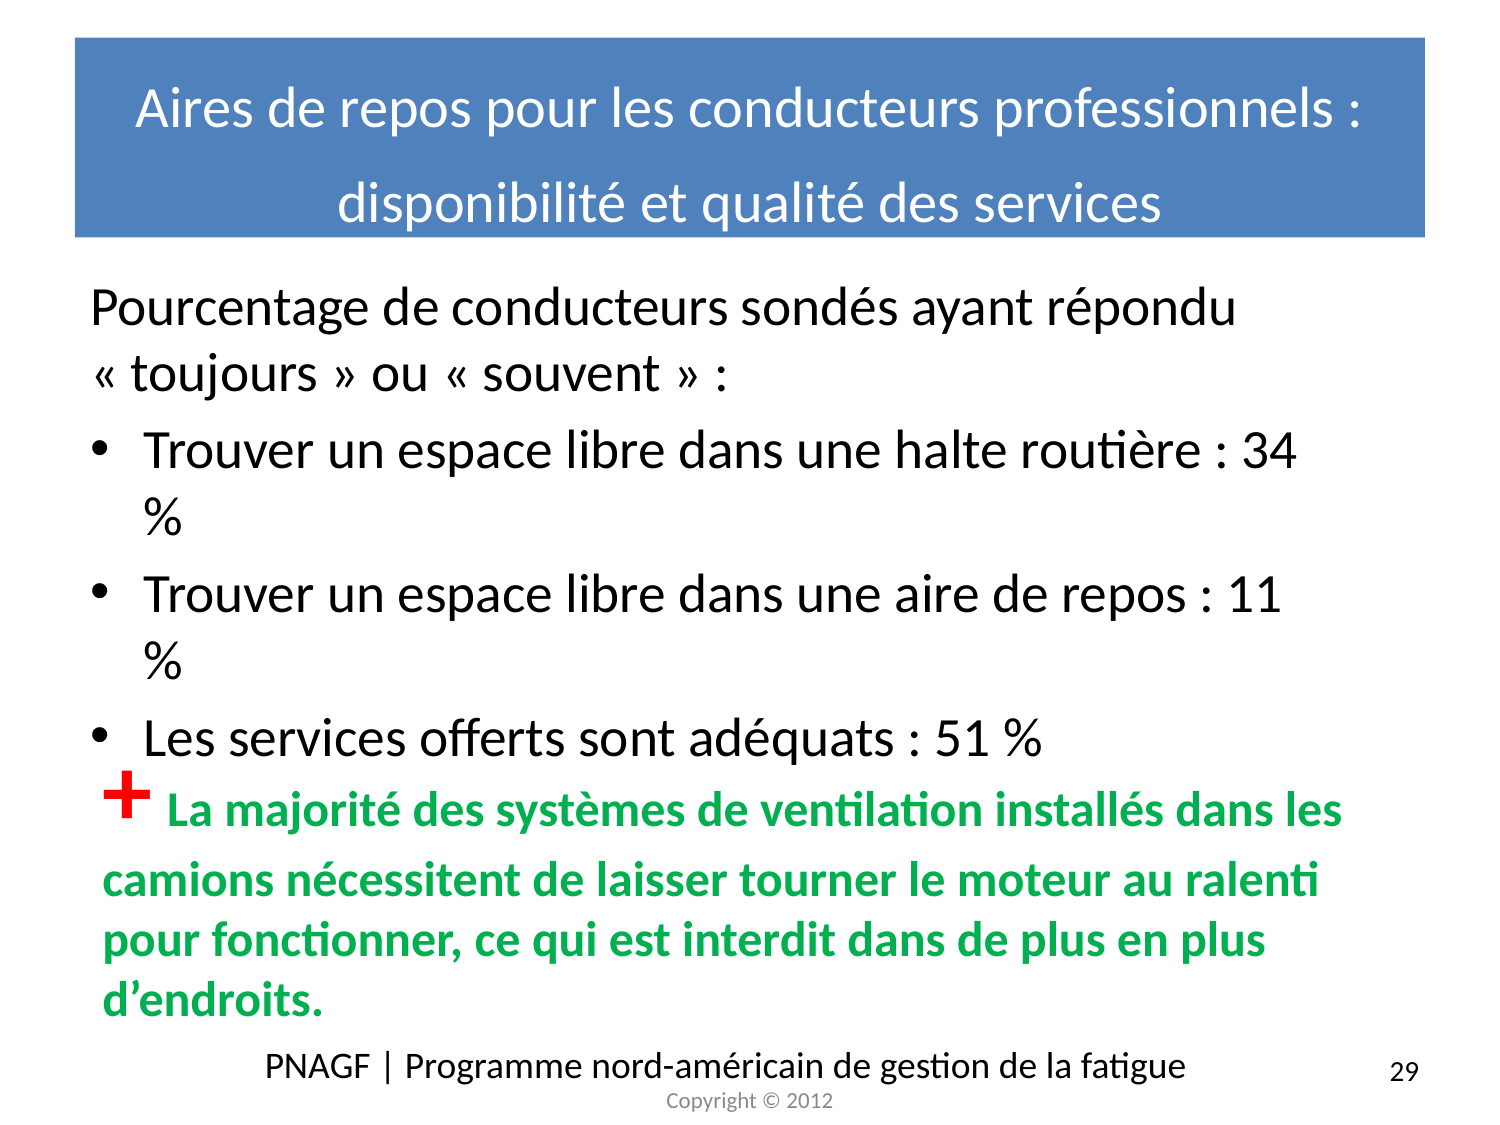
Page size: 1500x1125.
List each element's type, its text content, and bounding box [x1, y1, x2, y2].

title Aires de repos pour les conducteurs professionnels : disponibilité et qualité des services [75, 45, 1425, 233]
text_box + La majorité des systèmes de ventilation installés dans les camions nécessitent de laisser tourner le moteur au ralenti pour fonctionner, ce qui est interdit dans de plus en plus d’endroits. [87, 719, 1413, 1035]
list Pourcentage de conducteurs sondés ayant répondu « toujours » ou « souvent » : Trouver un espace libre dans une halte routière : 34 % Trouver un espace libre dans une aire de repos : 11 % Les services offerts sont adéquats : 51 % [75, 262, 1350, 776]
